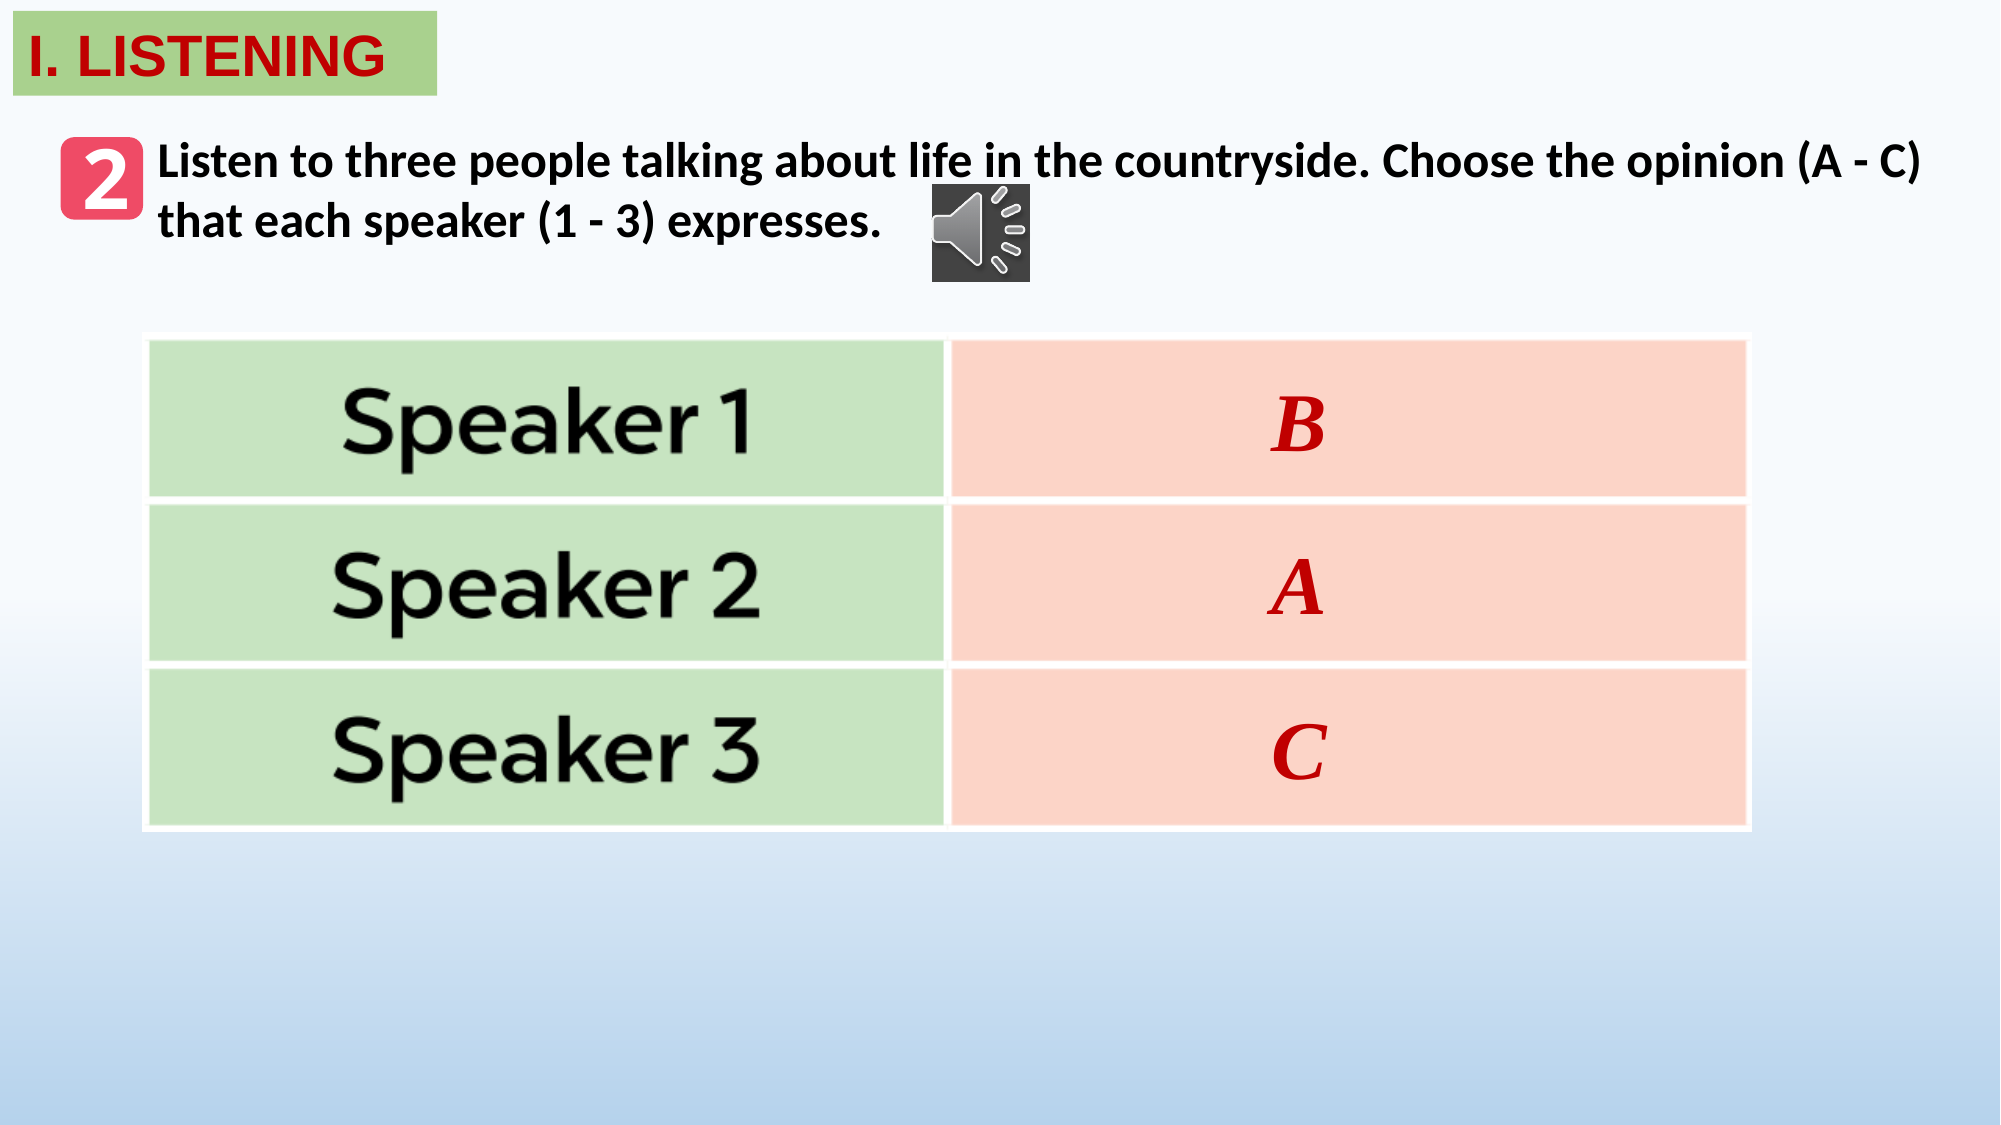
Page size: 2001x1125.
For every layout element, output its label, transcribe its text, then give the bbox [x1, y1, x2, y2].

text_box [133, 136, 145, 221]
text_box I. LISTENING [13, 10, 438, 96]
text_box 2 [67, 118, 133, 234]
text_box Listen to three people talking about life in the countryside. Choose the opinion (A - C) that each speaker (1 - 3) expresses. [142, 120, 1963, 256]
picture [142, 332, 1752, 832]
text_box [59, 138, 67, 219]
picture [931, 182, 1032, 283]
